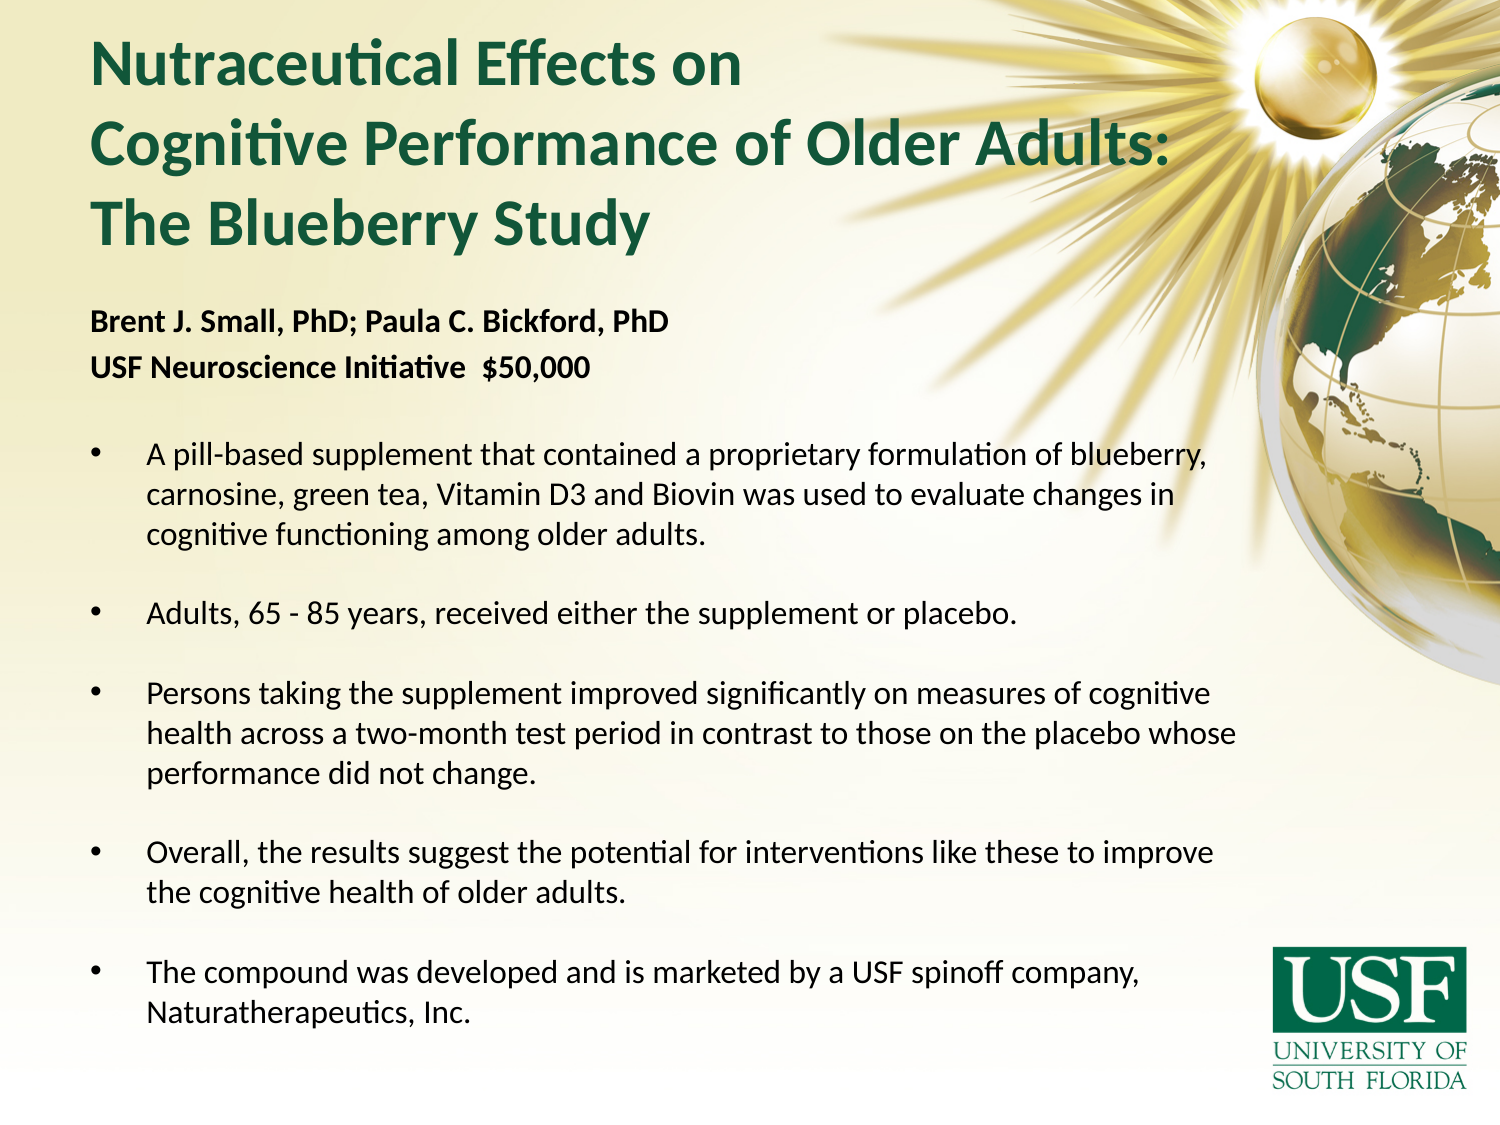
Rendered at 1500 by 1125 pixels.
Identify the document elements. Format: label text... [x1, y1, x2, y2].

title Nutraceutical Effects on Cognitive Performance of Older Adults: The Blueberry Study [75, 45, 1271, 233]
picture [0, 0, 1500, 1125]
list Brent J. Small, PhD; Paula C. Bickford, PhD USF Neuroscience Initiative $50,000 A pill-based supplement that contained a proprietary formulation of blueberry, carnosine, green tea, Vitamin D3 and Biovin was used to evaluate changes in cognitive functioning among older adults. Adults, 65 - 85 years, received either the supplement or placebo. Persons taking the supplement improved significantly on measures of cognitive health across a two-month test period in contrast to those on the placebo whose performance did not change. Overall, the results suggest the potential for interventions like these to improve the cognitive health of older adults. The compound was developed and is marketed by a USF spinoff company, Naturatherapeutics, Inc. [75, 291, 1271, 1091]
